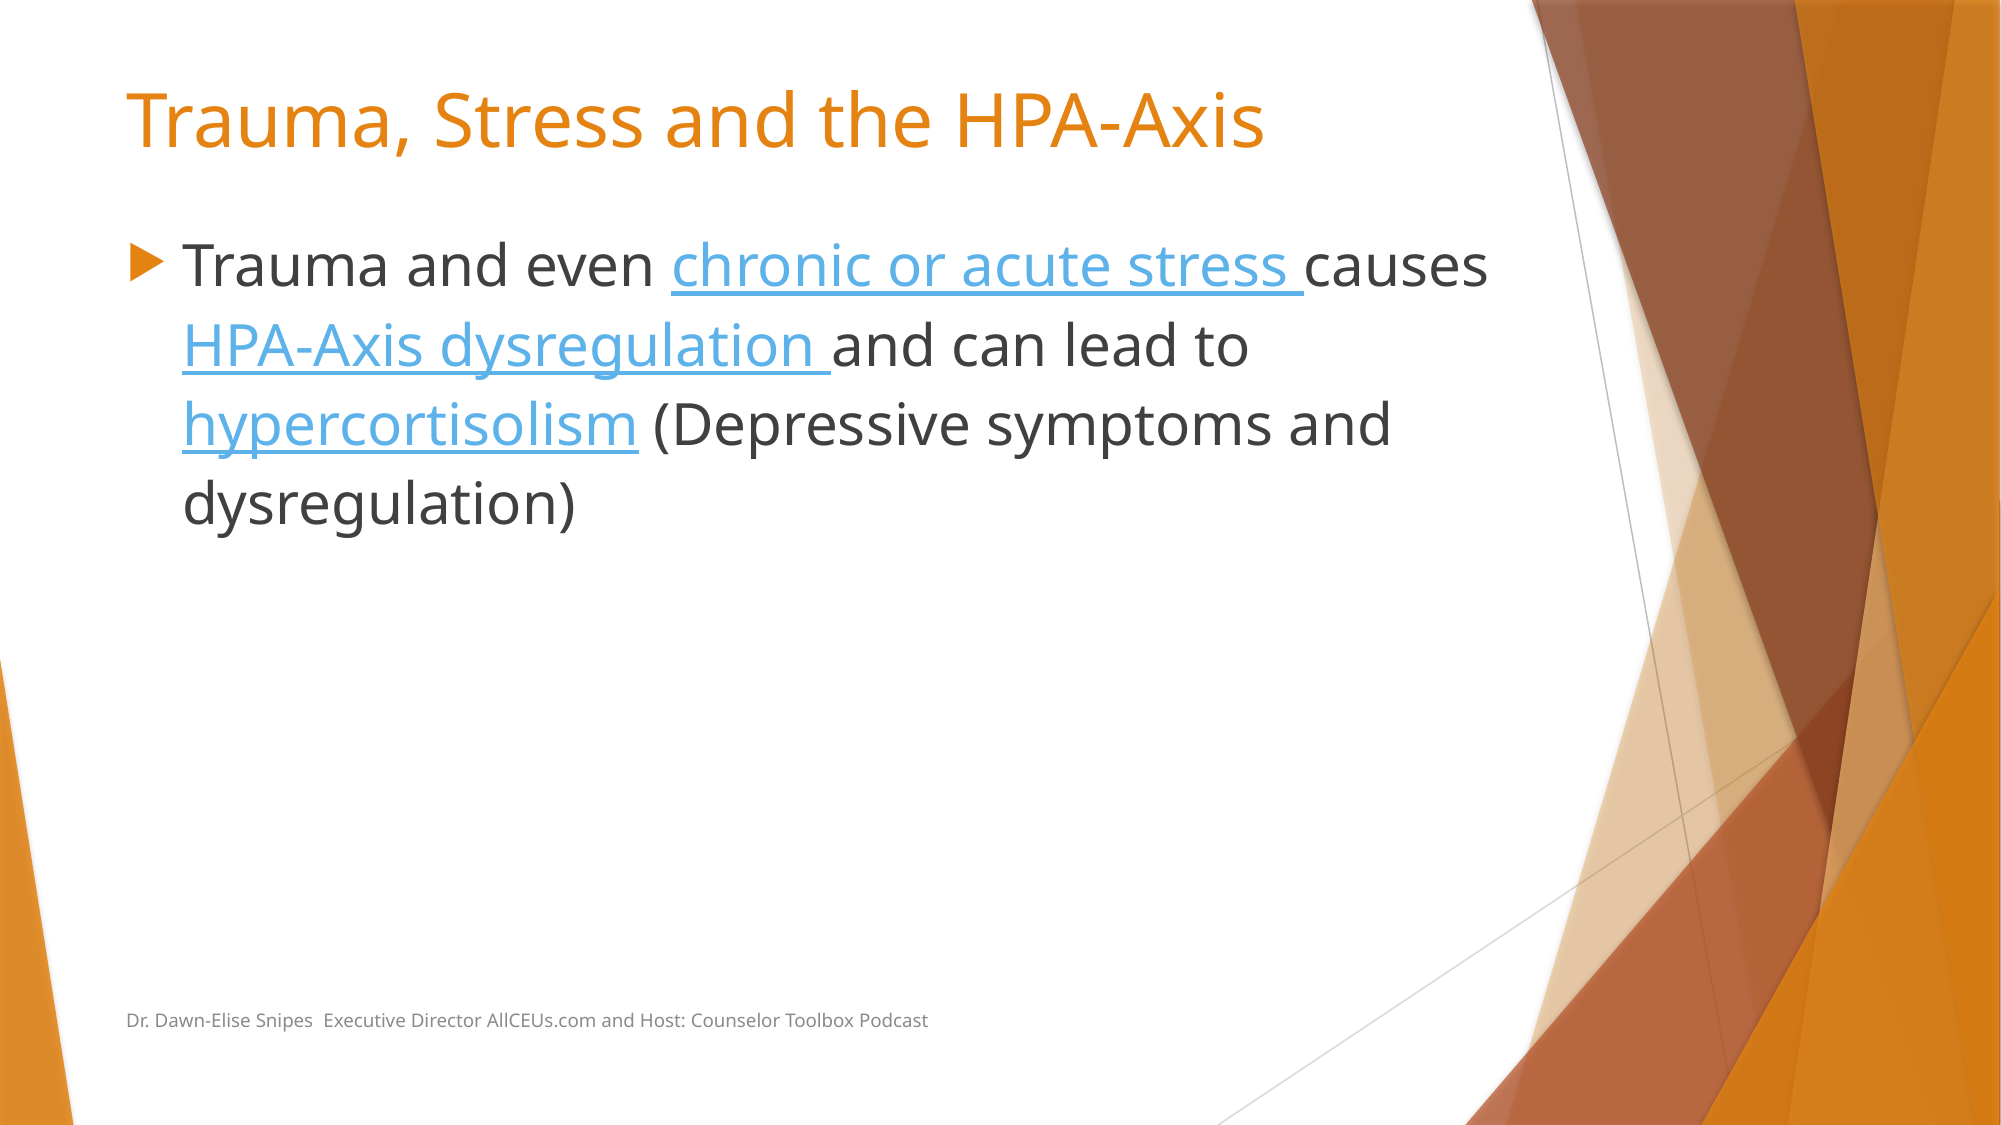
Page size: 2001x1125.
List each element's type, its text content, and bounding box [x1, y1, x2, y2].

footer Dr. Dawn-Elise Snipes Executive Director AllCEUs.com and Host: Counselor Toolbox Podcast [111, 991, 1145, 1051]
title Trauma, Stress and the HPA-Axis [111, 65, 1522, 183]
list Trauma and even chronic or acute stress causes HPA-Axis dysregulation and can lead to hypercortisolism (Depressive symptoms and dysregulation) [111, 220, 1522, 992]
